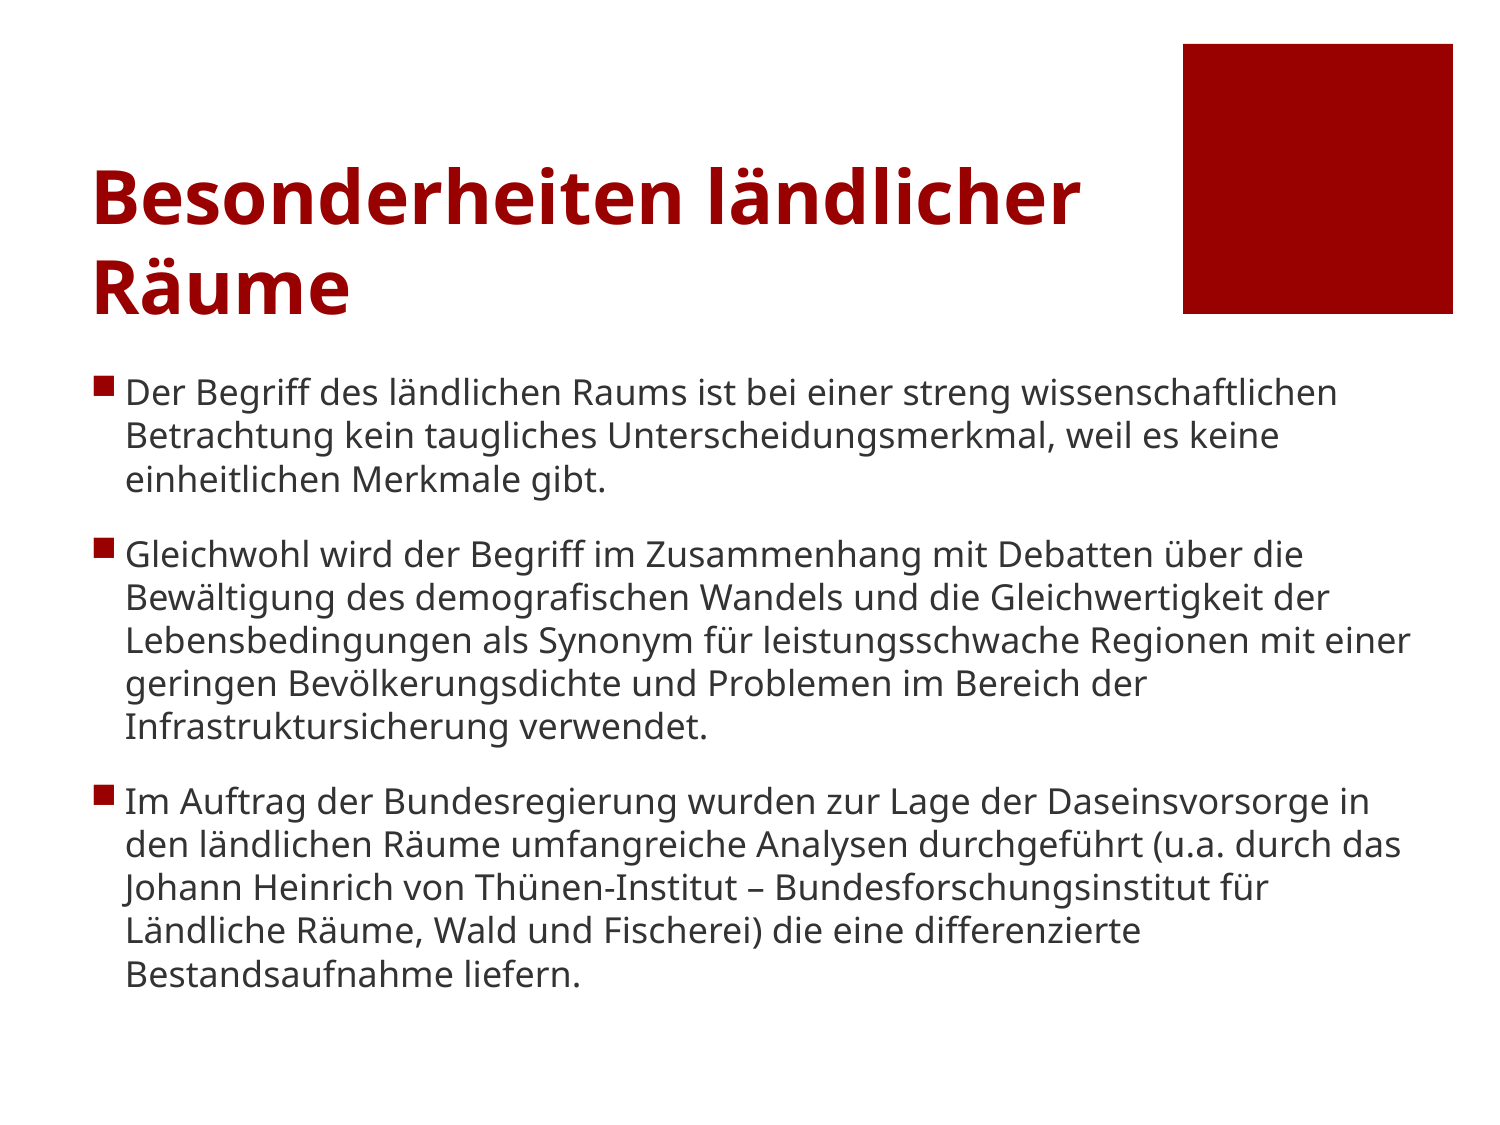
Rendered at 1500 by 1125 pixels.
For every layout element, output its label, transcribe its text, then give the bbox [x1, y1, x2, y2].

title Besonderheiten ländlicher Räume [75, 149, 1143, 338]
list Der Begriff des ländlichen Raums ist bei einer streng wissenschaftlichen Betrachtung kein taugliches Unterscheidungsmerkmal, weil es keine einheitlichen Merkmale gibt. Gleichwohl wird der Begriff im Zusammenhang mit Debatten über die Bewältigung des demografischen Wandels und die Gleichwertigkeit der Lebensbedingungen als Synonym für leistungsschwache Regionen mit einer geringen Bevölkerungsdichte und Problemen im Bereich der Infrastruktursicherung verwendet. Im Auftrag der Bundesregierung wurden zur Lage der Daseinsvorsorge in den ländlichen Räume umfangreiche Analysen durchgeführt (u.a. durch das Johann Heinrich von Thünen-Institut – Bundesforschungsinstitut für Ländliche Räume, Wald und Fischerei) die eine differenzierte Bestandsaufnahme liefern. [75, 362, 1449, 1005]
